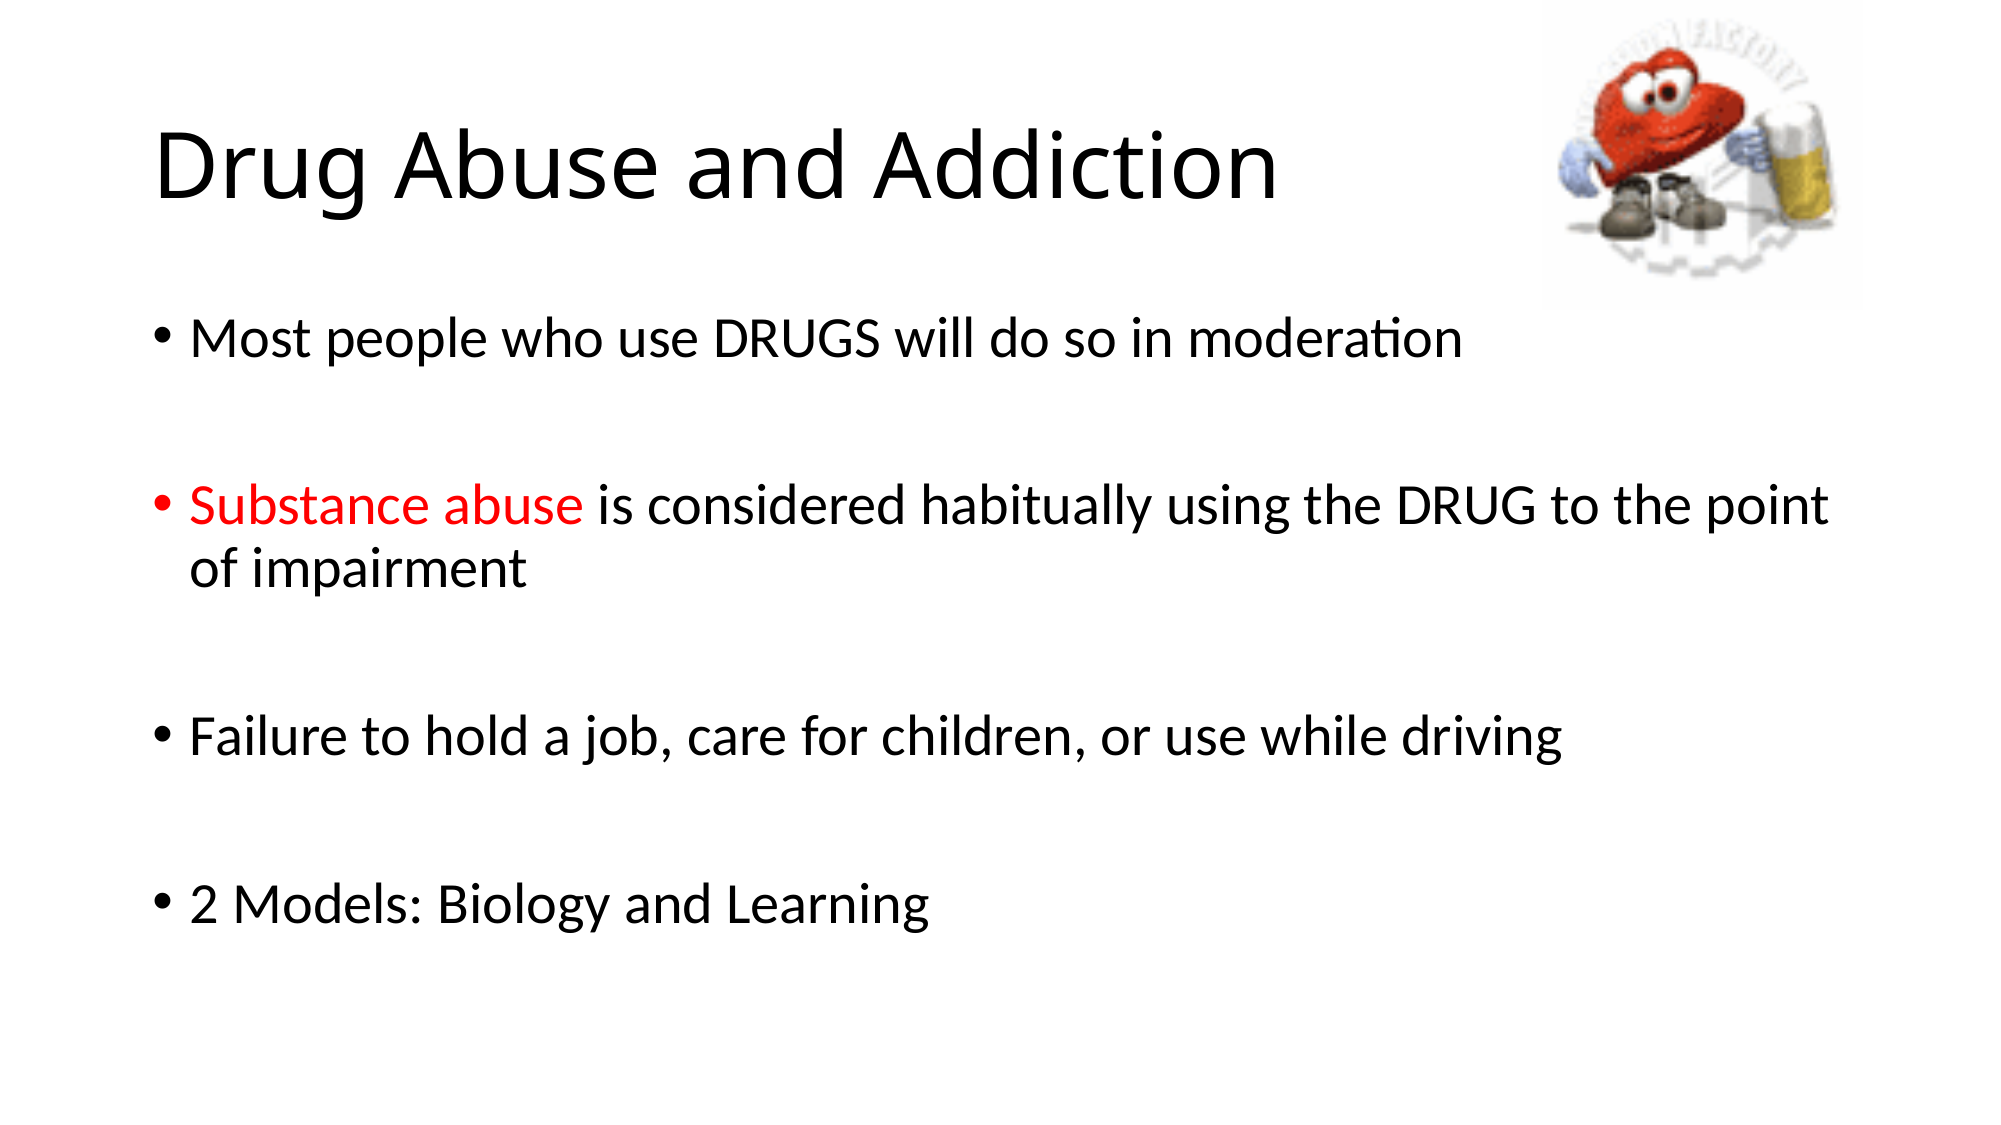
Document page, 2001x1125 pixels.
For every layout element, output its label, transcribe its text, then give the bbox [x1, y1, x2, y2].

picture [1542, 0, 1863, 310]
title Drug Abuse and Addiction [137, 59, 1542, 278]
list Most people who use DRUGS will do so in moderation Substance abuse is considered habitually using the DRUG to the point of impairment Failure to hold a job, care for children, or use while driving 2 Models: Biology and Learning [137, 299, 1863, 1014]
